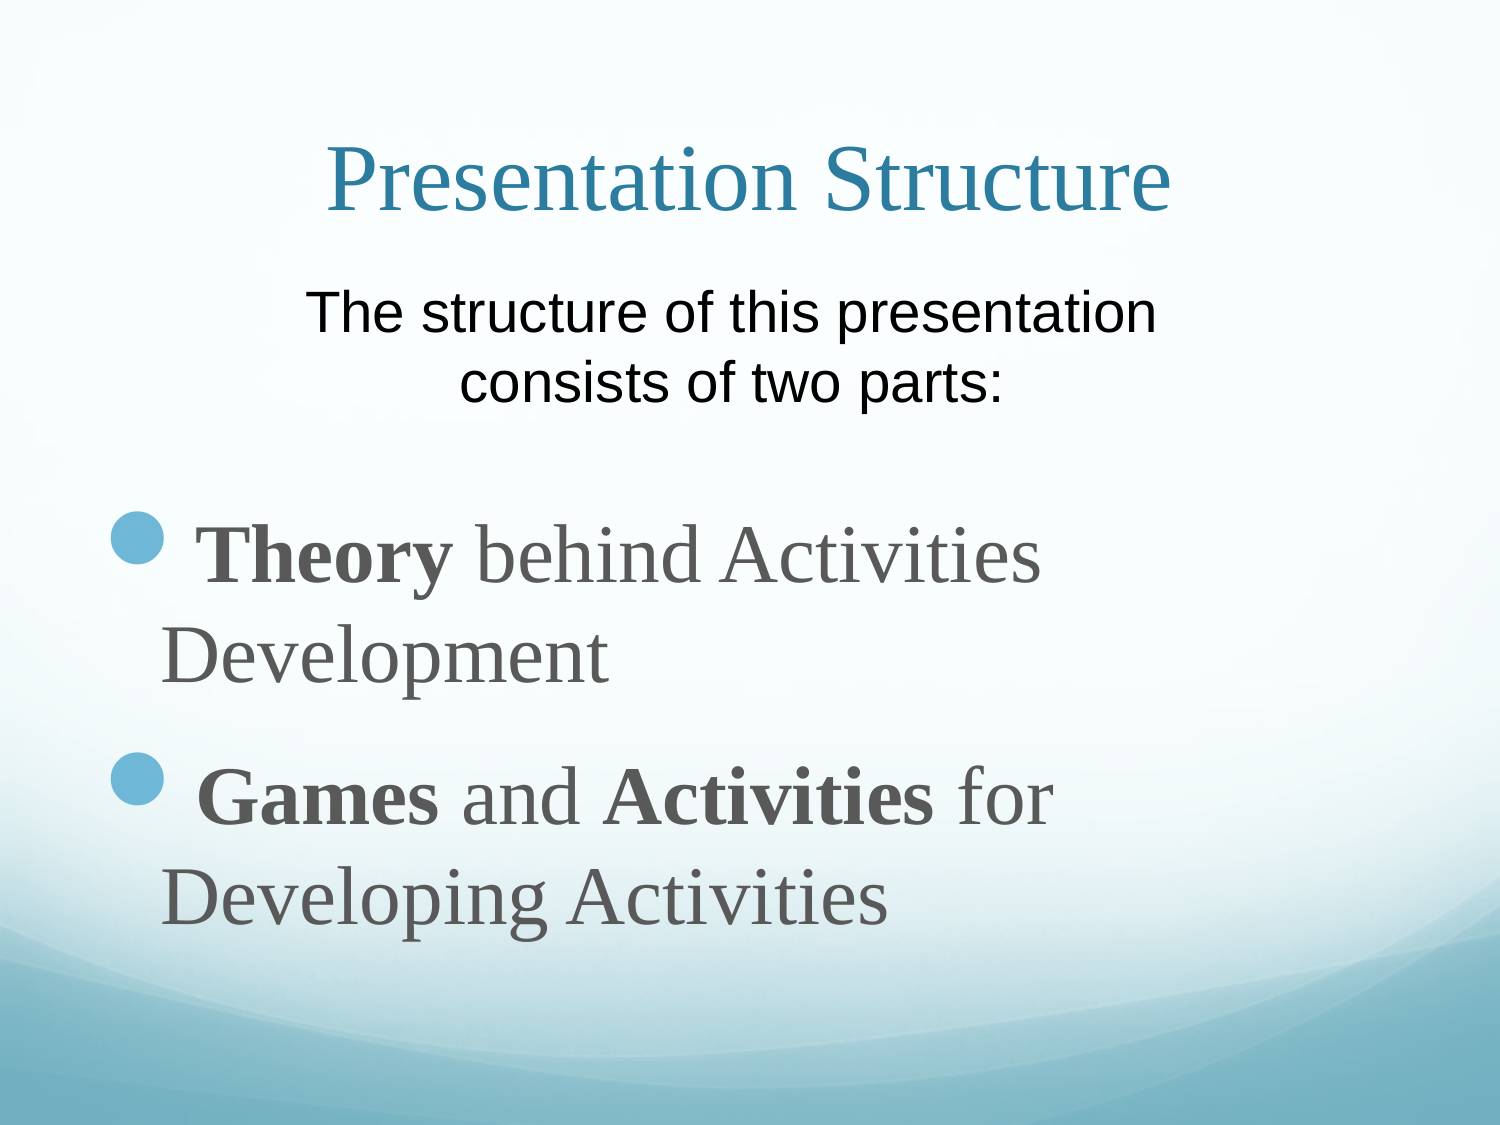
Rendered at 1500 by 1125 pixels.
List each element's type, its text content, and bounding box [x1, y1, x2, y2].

list Theory behind Activities Development Games and Activities for Developing Activities [88, 491, 1409, 710]
text_box The structure of this presentation consists of two parts: [242, 267, 1223, 422]
title Presentation Structure [89, 17, 1410, 238]
